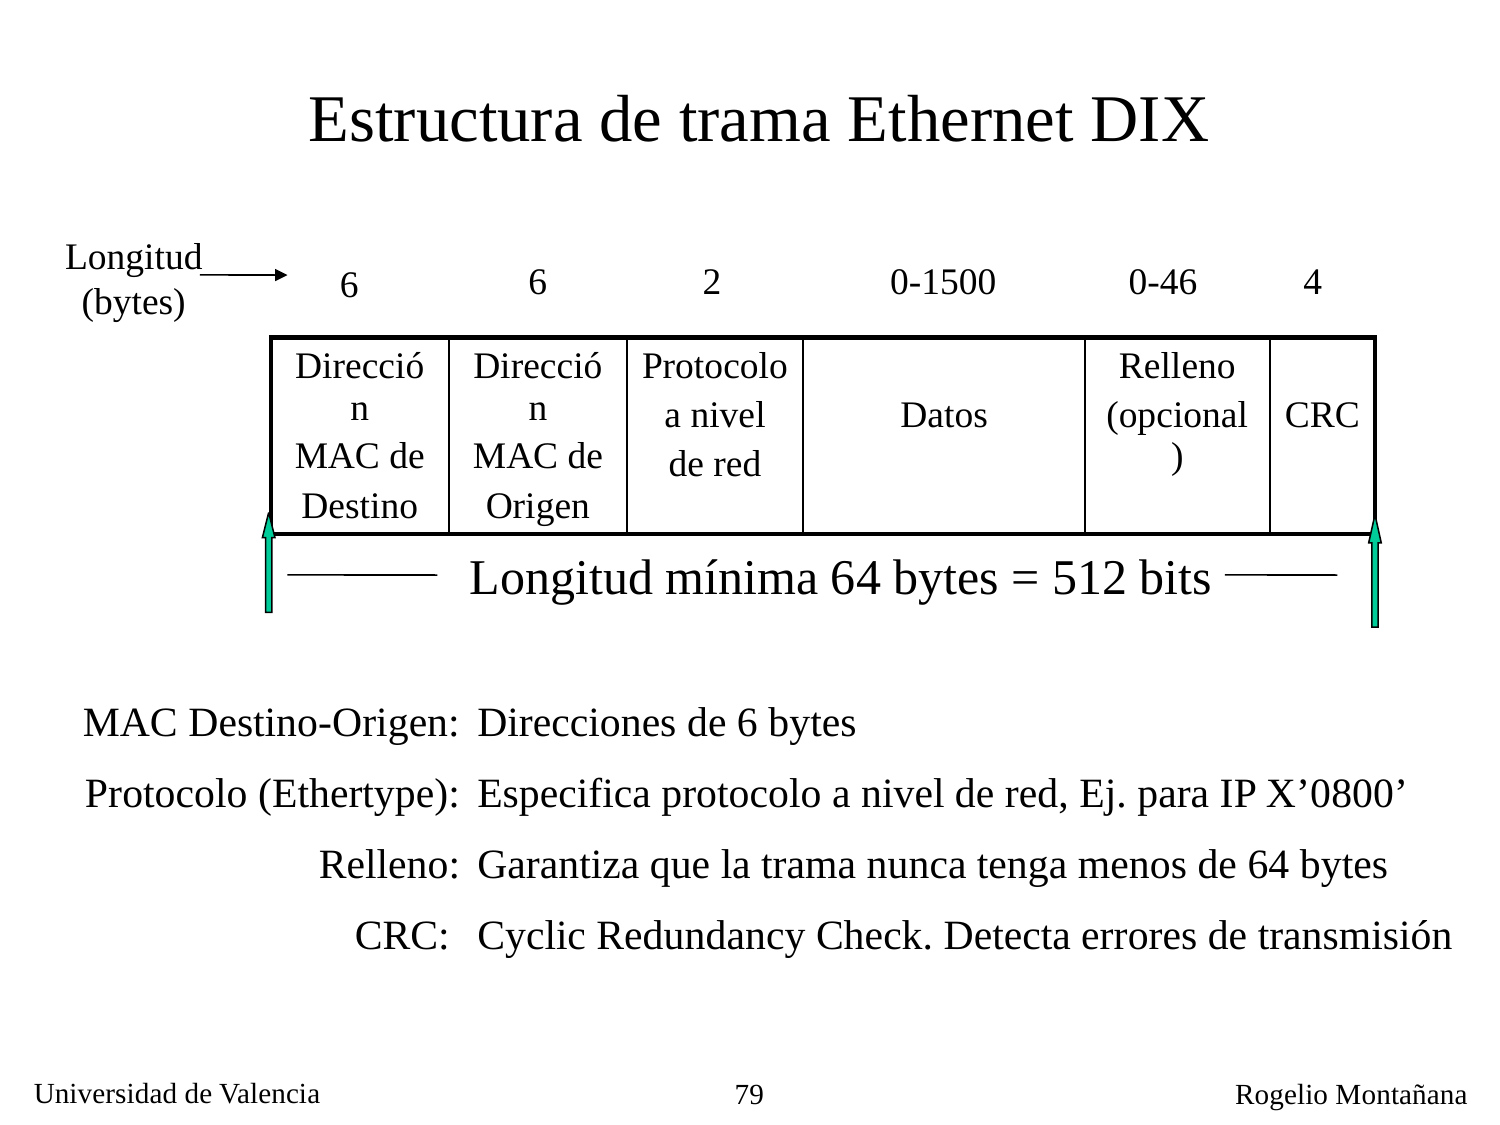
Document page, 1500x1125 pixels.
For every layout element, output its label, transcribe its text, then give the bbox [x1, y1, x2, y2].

text_box Longitud mínima 64 bytes = 512 bits [454, 537, 1228, 613]
table_header Dirección MAC de Destino [273, 340, 448, 532]
table_header Relleno (opcional) [1086, 340, 1269, 532]
text_box 2 [687, 249, 737, 310]
text_box MAC Destino-Origen: Protocolo (Ethertype): Relleno: CRC: [37, 687, 475, 965]
text_box Direcciones de 6 bytes Especifica protocolo a nivel de red, Ej. para IP X’0800’ Garantiza que la trama nunca tenga menos de 64 bytes Cyclic Redundancy Check. Detecta errores de transmisión [475, 687, 1488, 965]
text_box [199, 268, 288, 282]
text_box [262, 512, 275, 613]
text_box Longitud (bytes) [50, 224, 218, 330]
text_box 6 [513, 249, 563, 310]
text_box Estructura de trama Ethernet DIX [293, 67, 1226, 163]
text_box 4 [1288, 249, 1338, 310]
table_header Datos [804, 340, 1084, 532]
table_header CRC [1271, 340, 1373, 532]
text_box 6 [325, 252, 374, 312]
table_header Protocolo a nivel de red [628, 340, 802, 532]
text_box 0-46 [1113, 249, 1213, 310]
text_box [1368, 514, 1382, 628]
table_header Dirección MAC de Origen [450, 340, 626, 532]
text_box 0-1500 [875, 249, 1012, 310]
